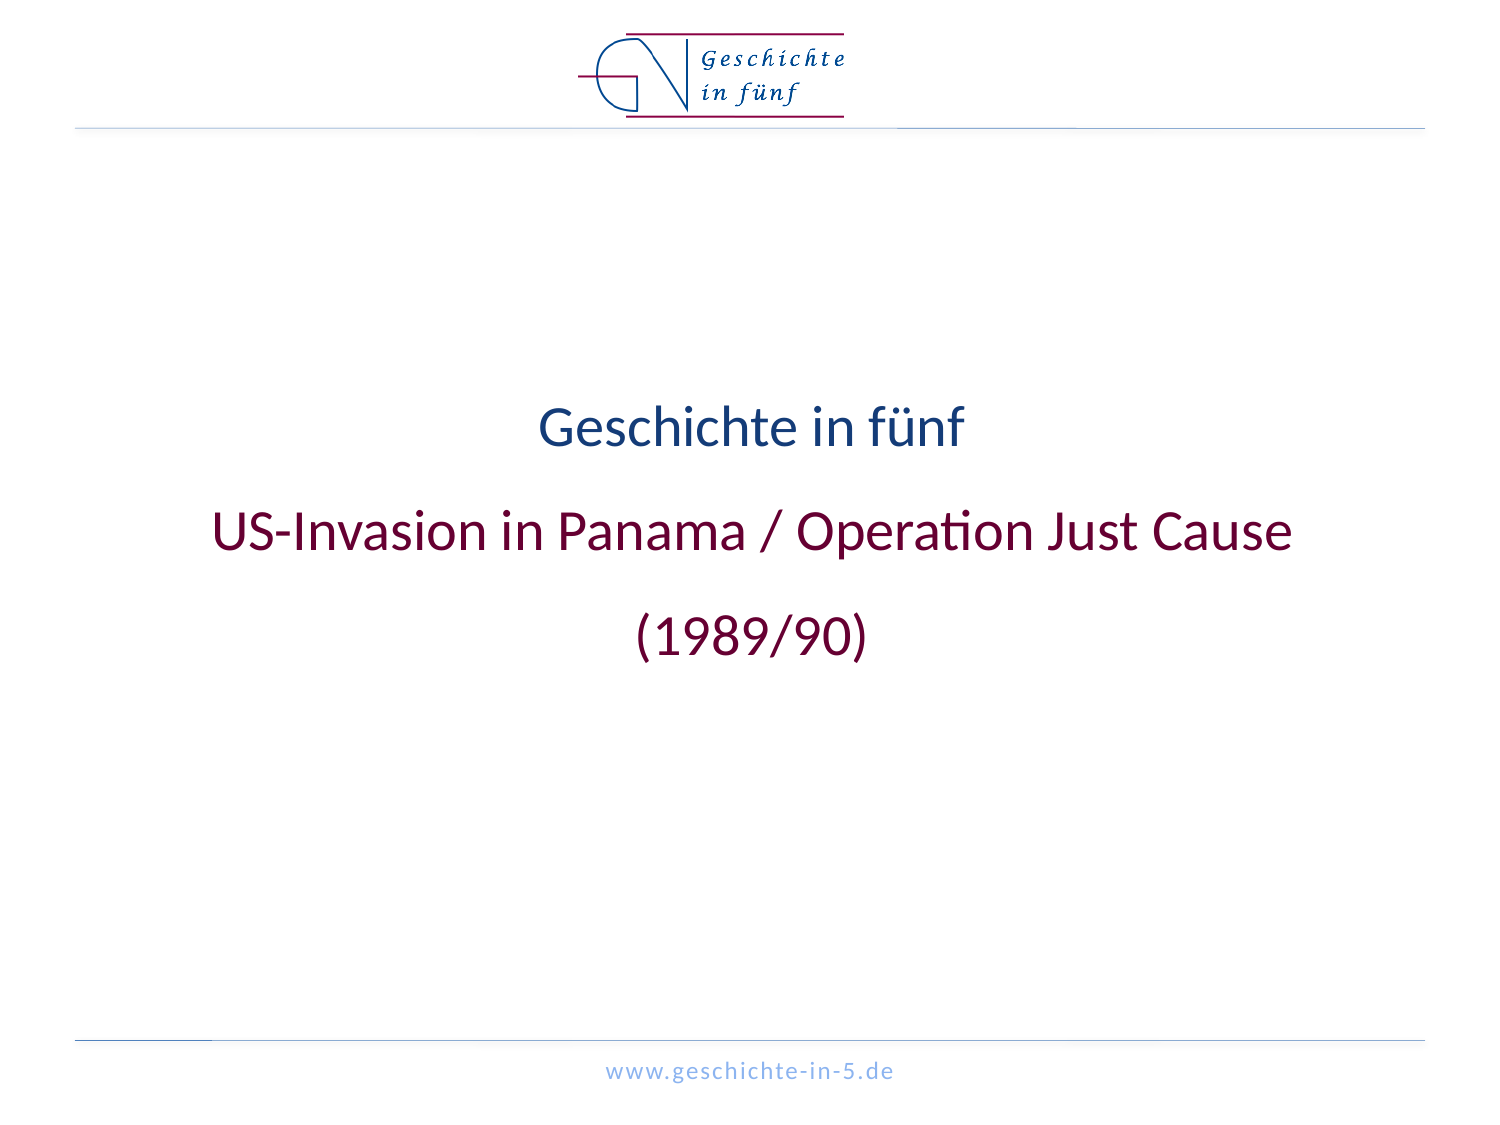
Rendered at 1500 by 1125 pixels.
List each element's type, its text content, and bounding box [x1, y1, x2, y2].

picture [574, 27, 849, 122]
title Geschichte in fünf US-Invasion in Panama / Operation Just Cause (1989/90) [37, 324, 1467, 696]
